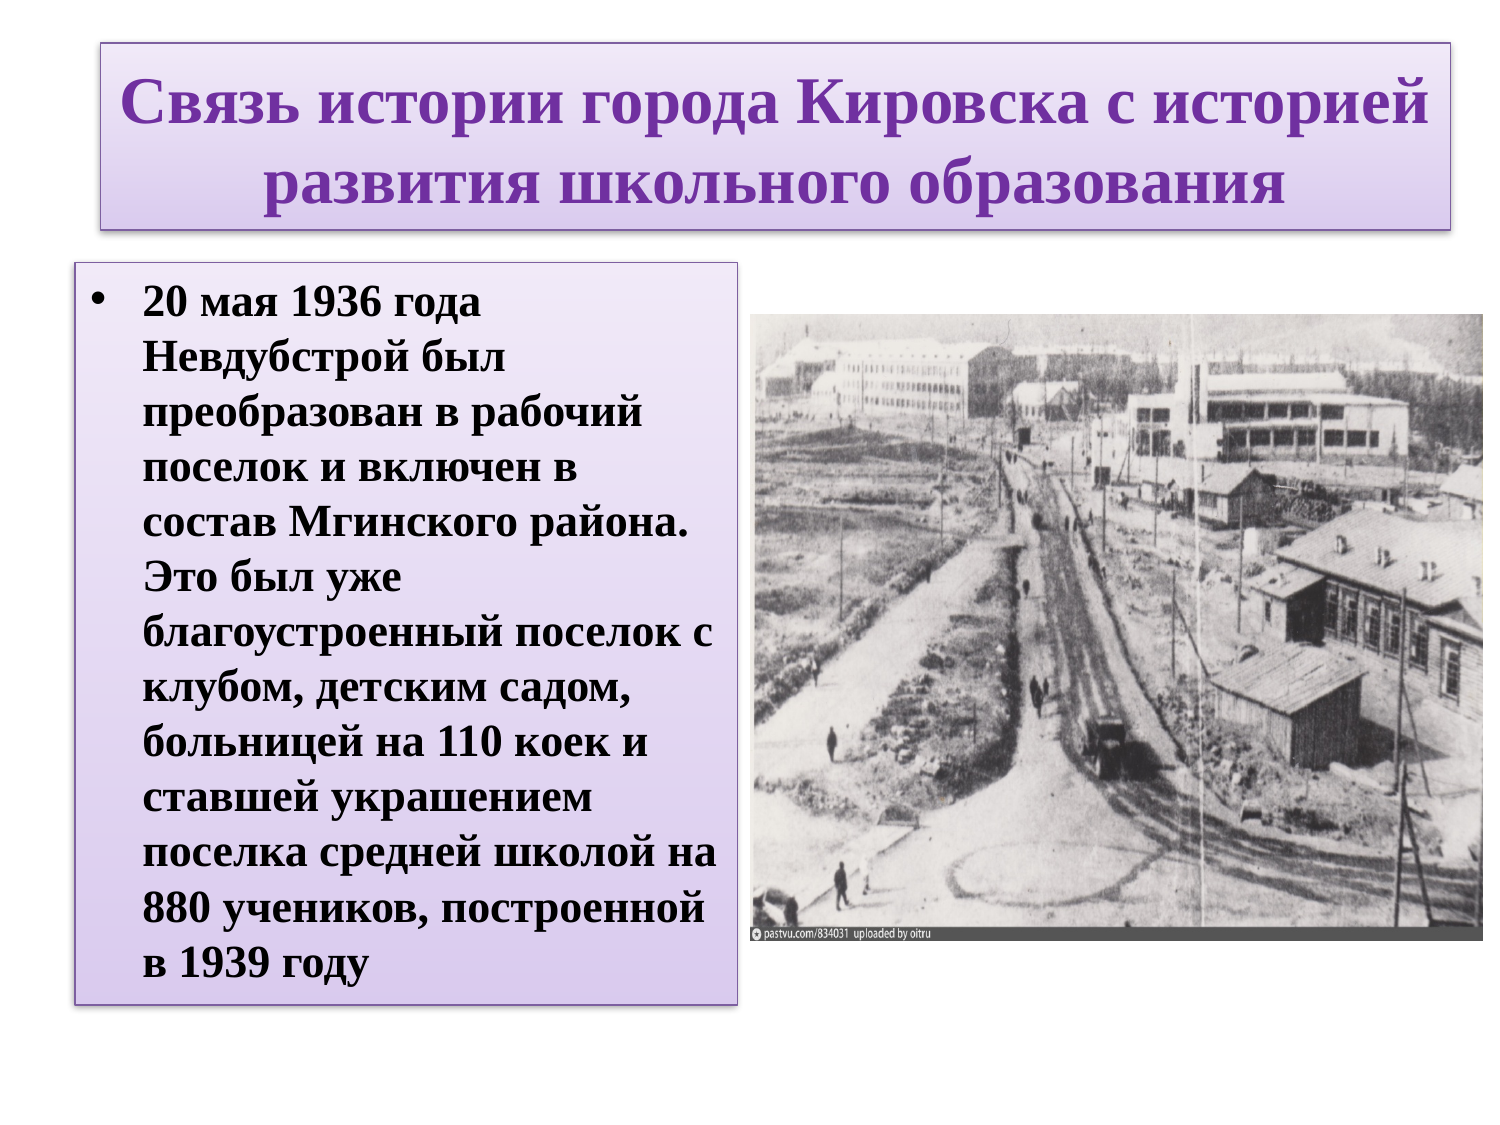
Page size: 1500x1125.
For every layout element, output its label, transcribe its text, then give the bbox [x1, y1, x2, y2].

list 20 мая 1936 года Невдубстрой был преобразован в рабочий поселок и включен в состав Мгинского района. Это был уже благоустроенный поселок с клубом, детским садом, больницей на 110 коек и ставшей украшением поселка средней школой на 880 учеников, построенной в 1939 году [74, 262, 738, 1006]
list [749, 314, 1483, 941]
title Связь истории города Кировска с историей развития школьного образования [100, 42, 1451, 231]
